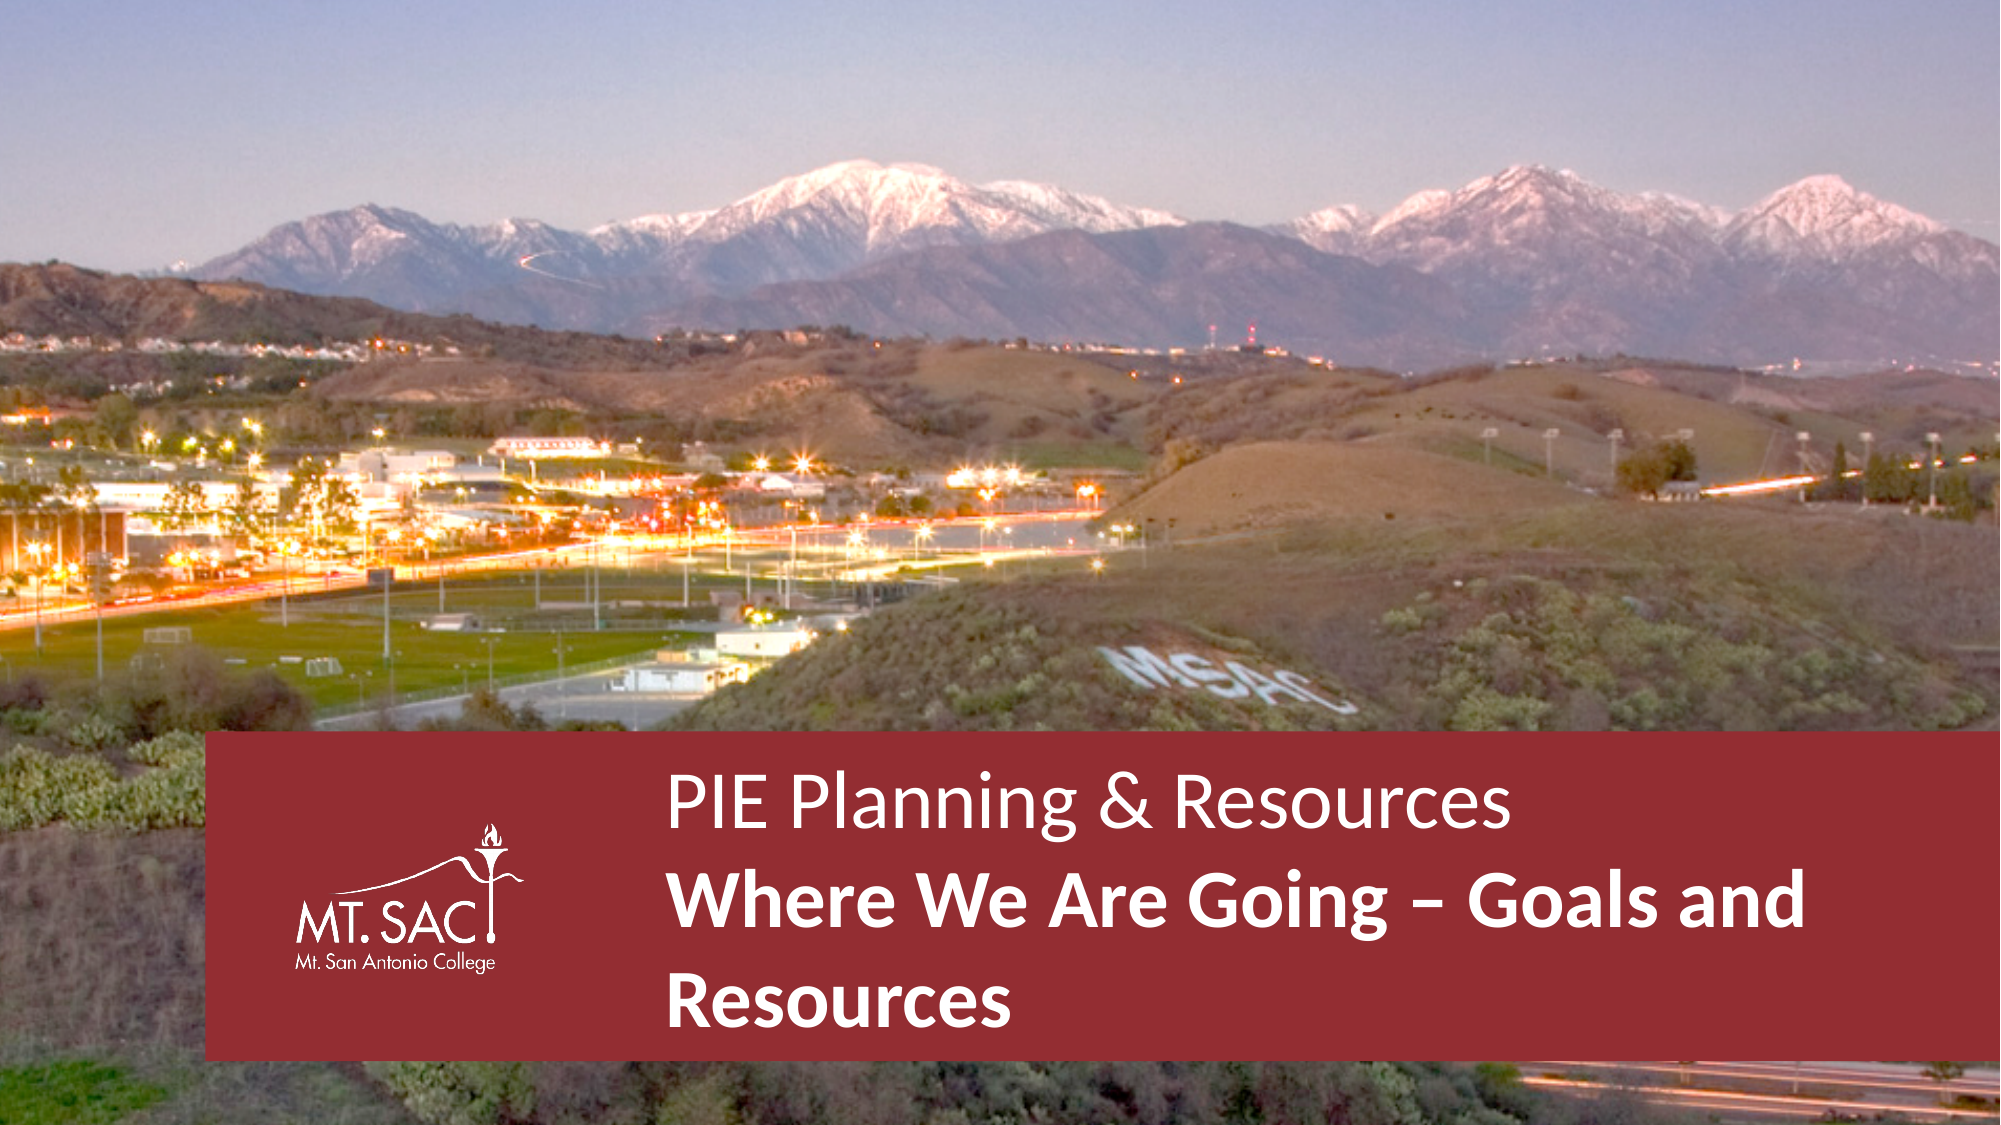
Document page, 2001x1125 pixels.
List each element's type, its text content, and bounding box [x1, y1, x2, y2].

text_box PIE Planning & Resources Where We Are Going – Goals and Resources [650, 737, 1866, 1052]
picture [0, 0, 2000, 1125]
picture [245, 789, 564, 1016]
